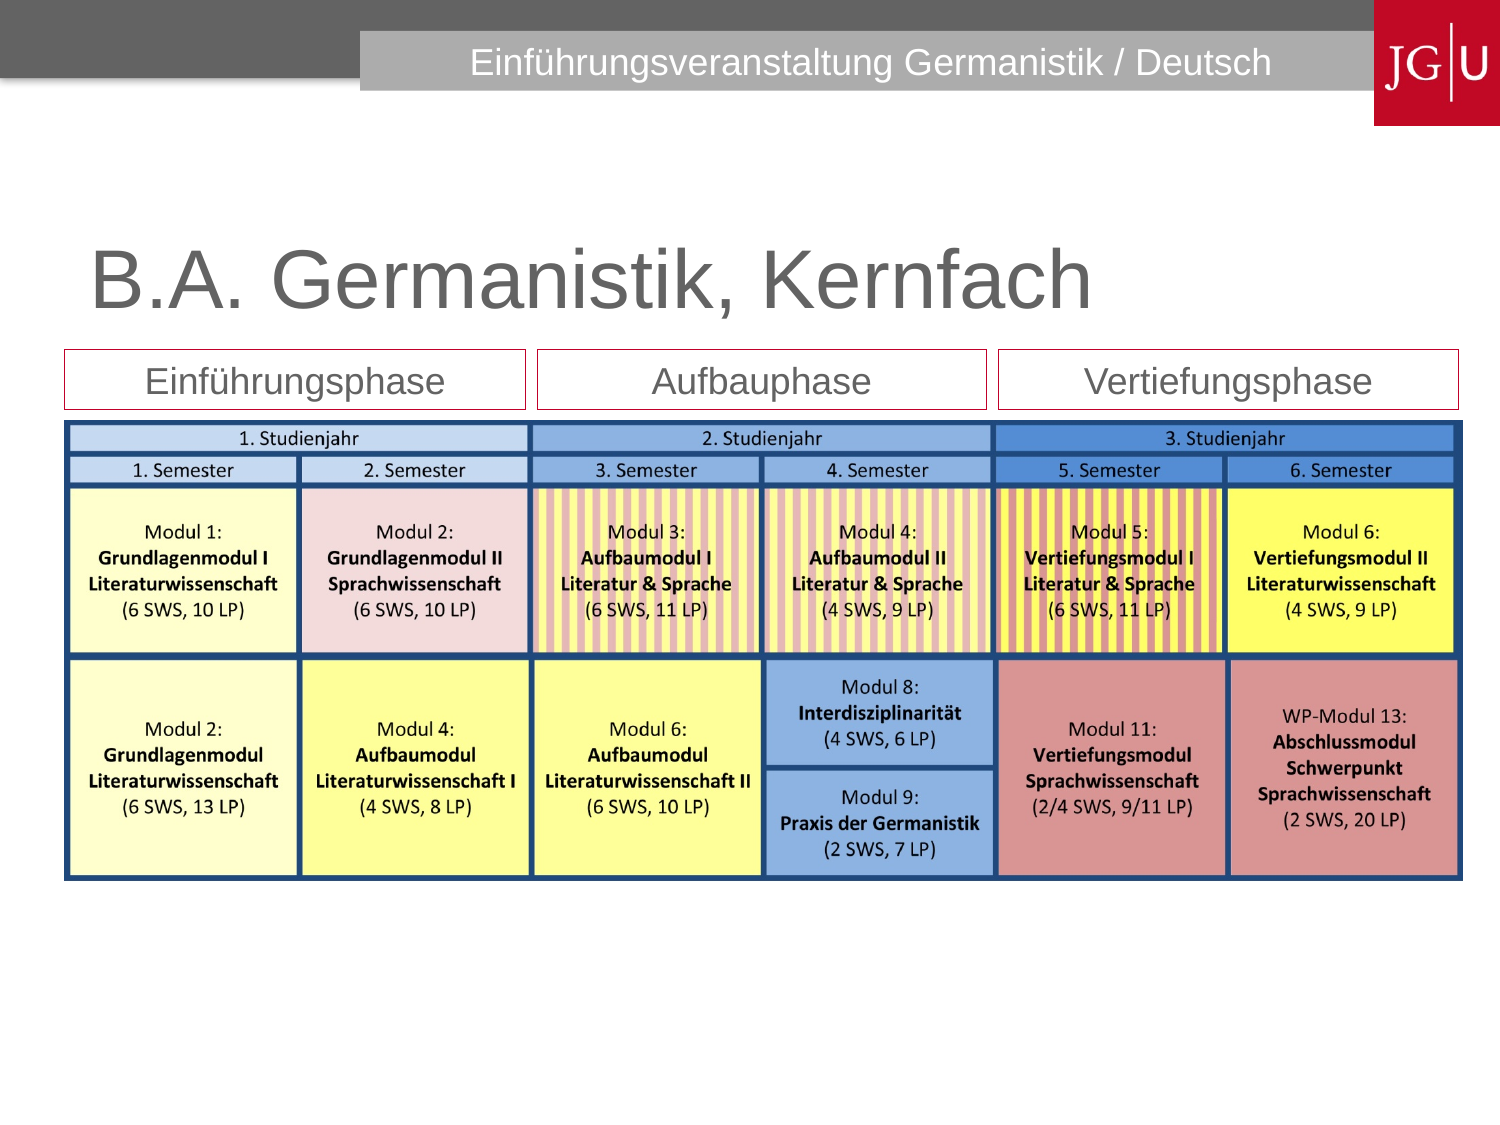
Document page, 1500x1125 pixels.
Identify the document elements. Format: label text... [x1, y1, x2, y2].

text_box Einführungsphase [64, 349, 526, 410]
text_box Aufbauphase [537, 363, 987, 410]
picture [1374, 0, 1500, 126]
text_box Vertiefungsphase [998, 349, 1459, 410]
title B.A. Germanistik, Kernfach [75, 187, 1425, 363]
picture [64, 420, 1463, 882]
